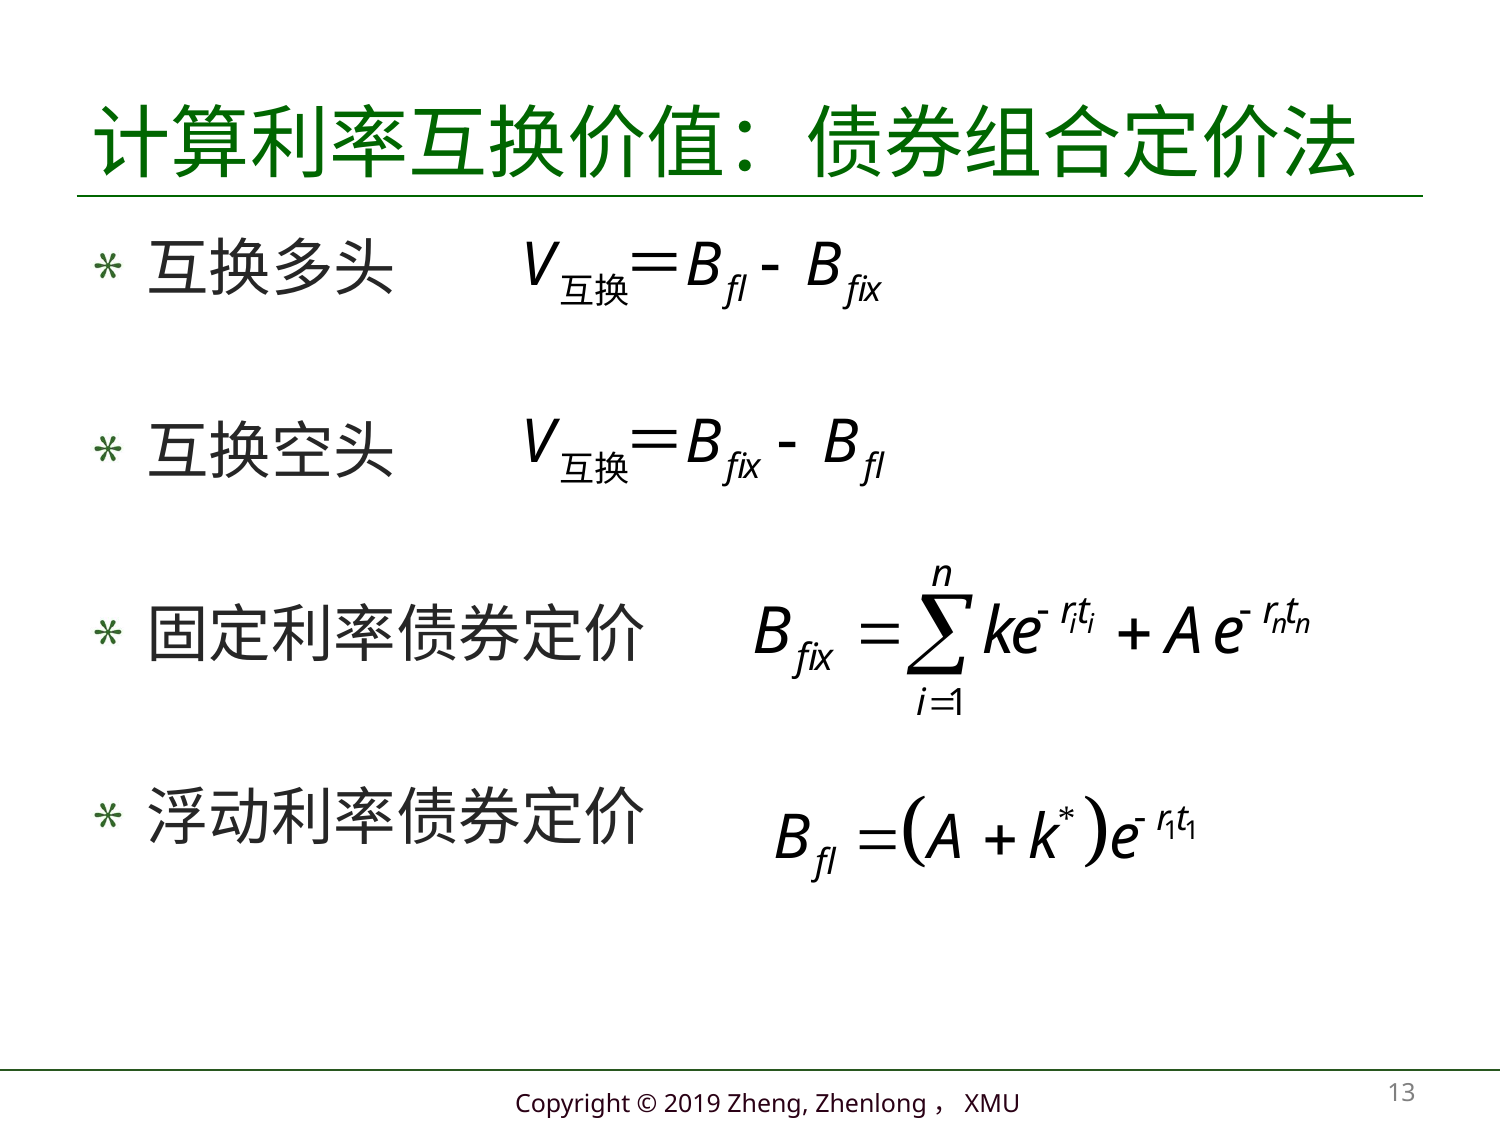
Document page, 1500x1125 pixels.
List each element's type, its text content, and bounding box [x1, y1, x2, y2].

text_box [516, 224, 1325, 900]
picture [90, 617, 125, 646]
list 互换多头 互换空头 固定利率债券定价 浮动利率债券定价 [74, 219, 1426, 1071]
picture [90, 250, 125, 280]
slide_number 13 [1080, 1070, 1431, 1118]
picture [90, 433, 125, 463]
title 计算利率互换价值：债券组合定价法 [76, 54, 1427, 194]
picture [90, 800, 125, 829]
